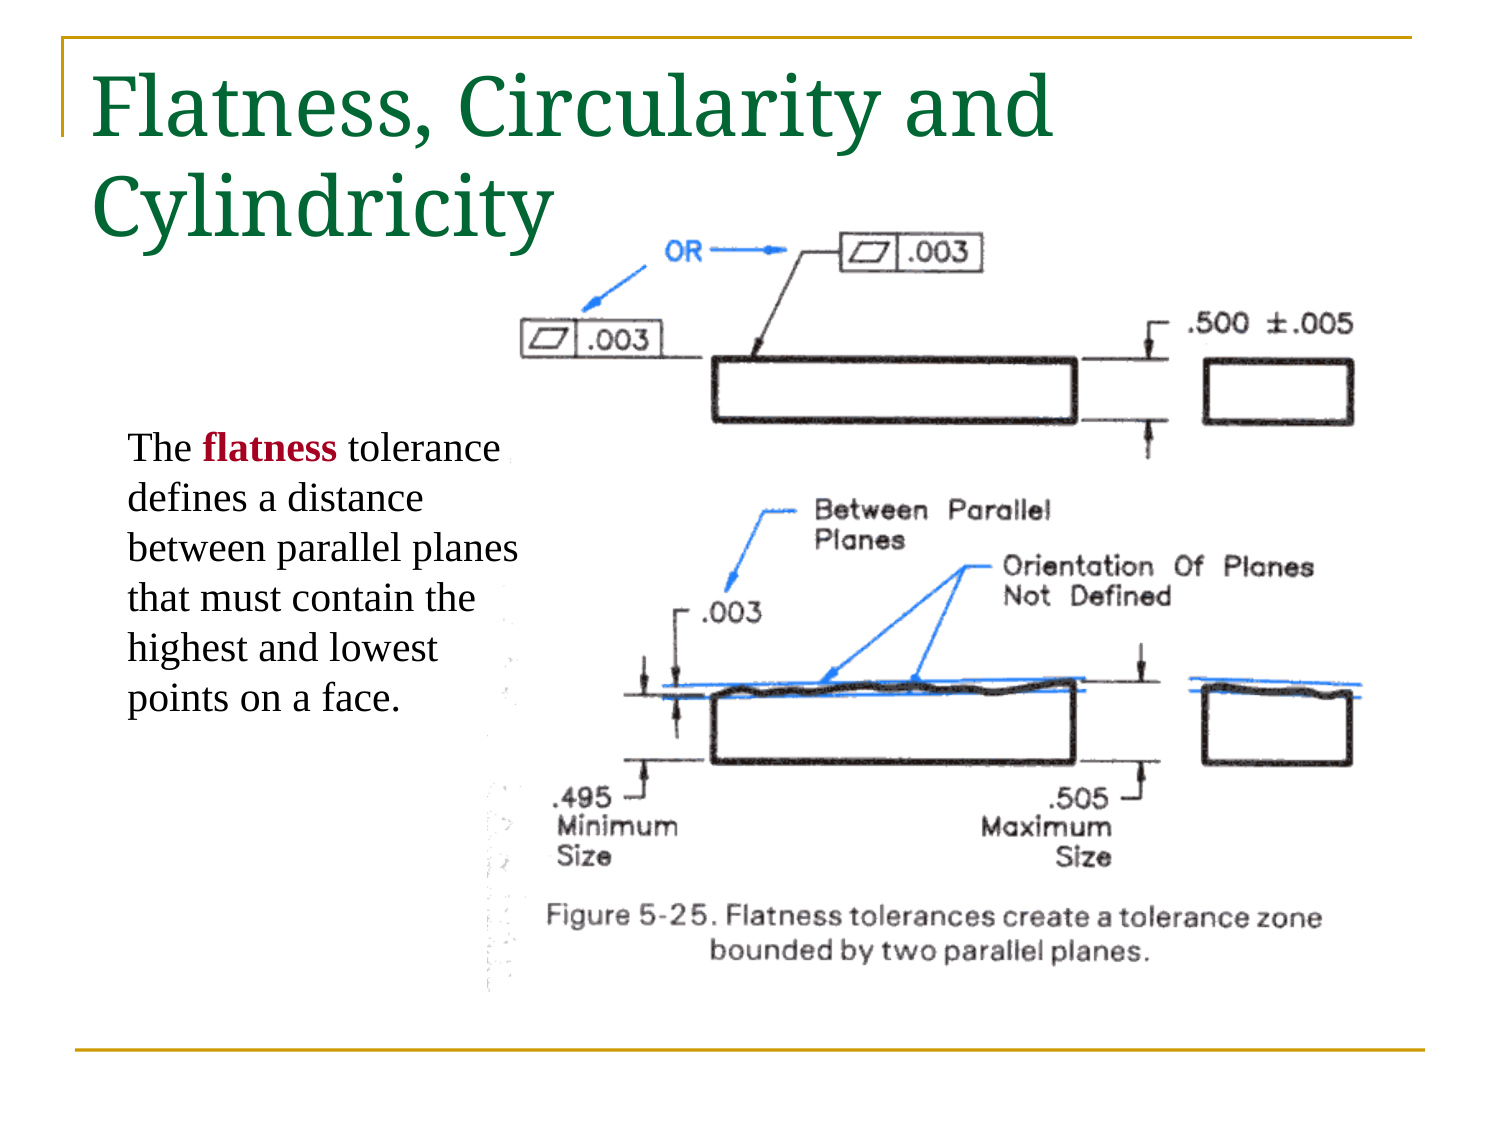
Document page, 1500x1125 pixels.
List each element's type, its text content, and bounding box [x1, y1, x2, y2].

picture [487, 187, 1401, 992]
text_box The flatness tolerance defines a distance between parallel planes that must contain the highest and lowest points on a face. [112, 412, 482, 728]
title Flatness, Circularity and Cylindricity [74, 45, 1426, 233]
